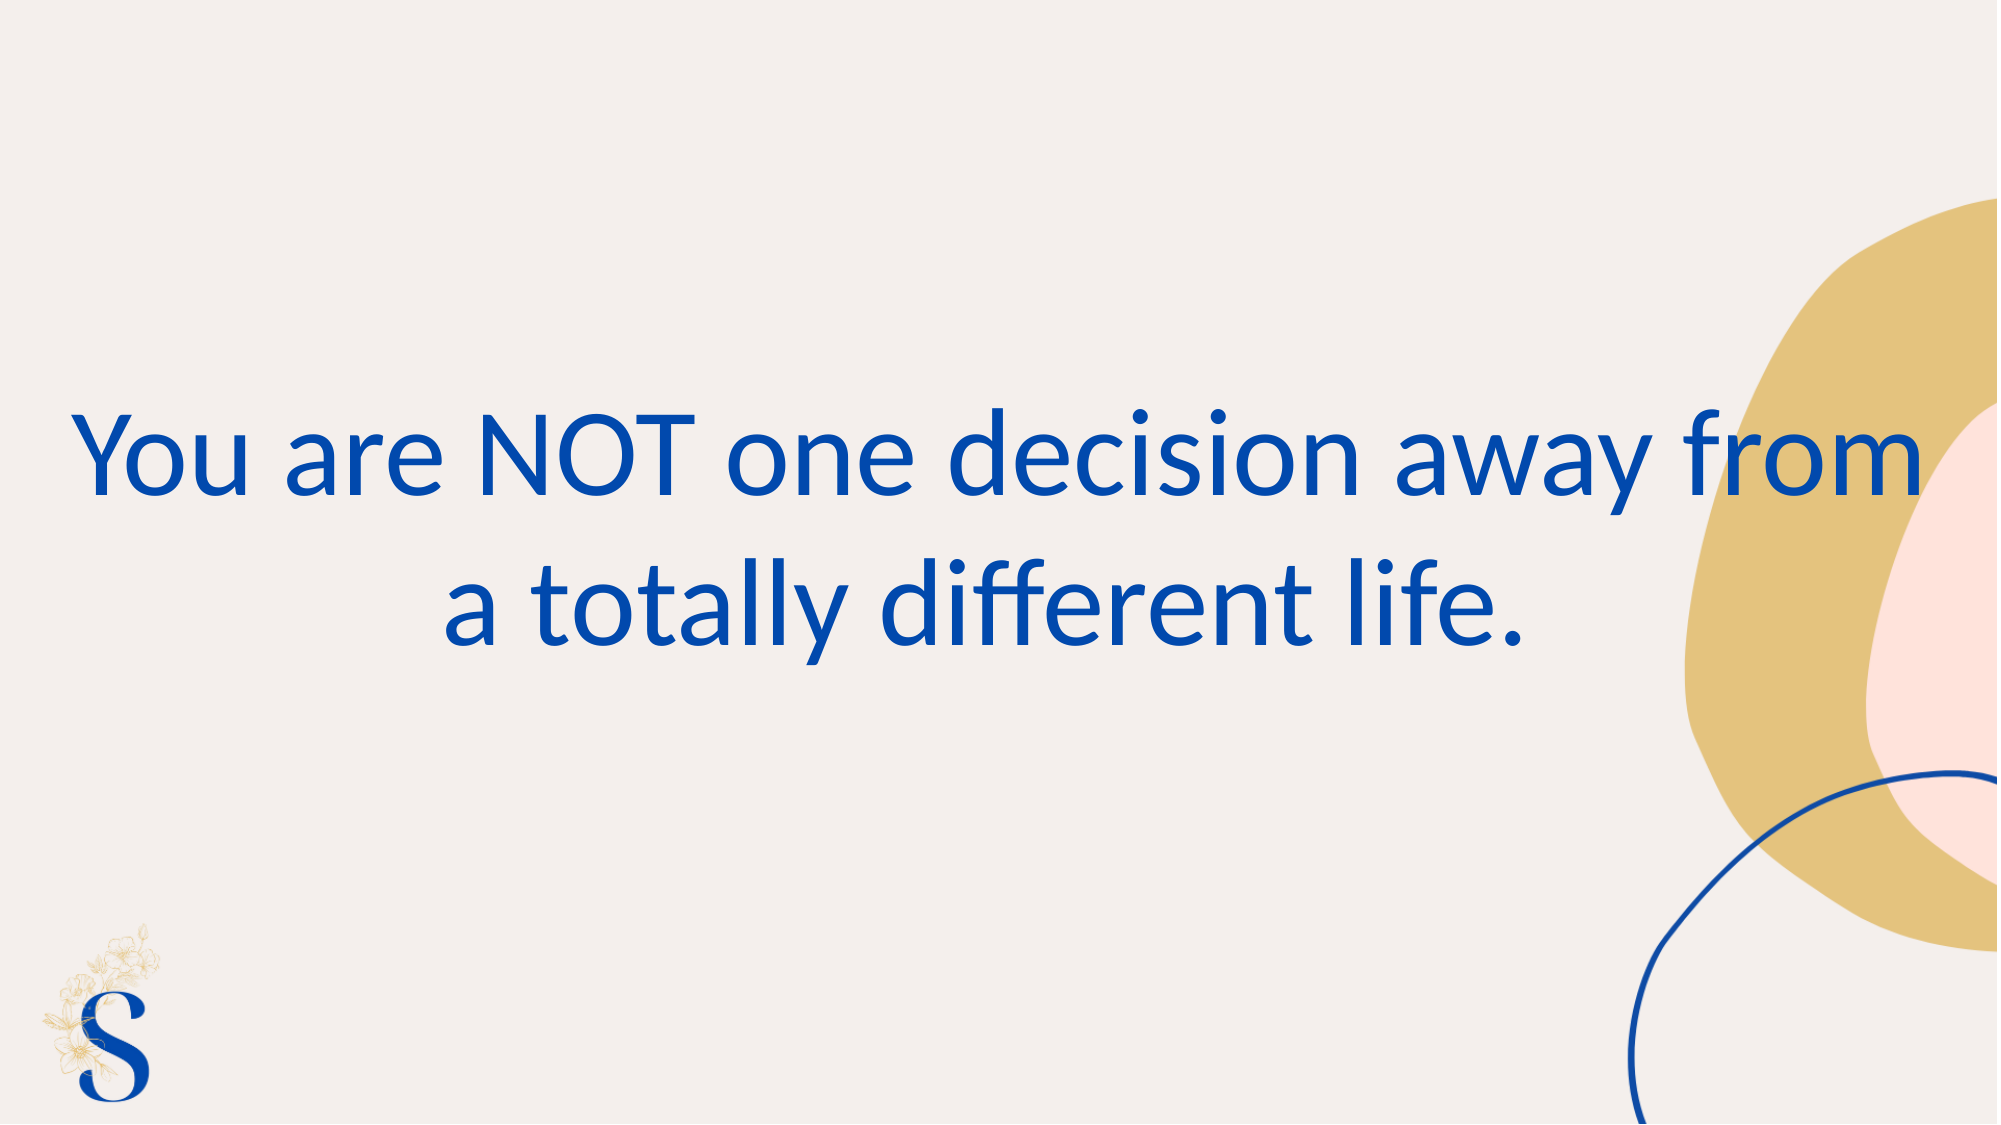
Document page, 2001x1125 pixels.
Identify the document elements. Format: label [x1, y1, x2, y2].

list [0, 0, 1997, 1124]
